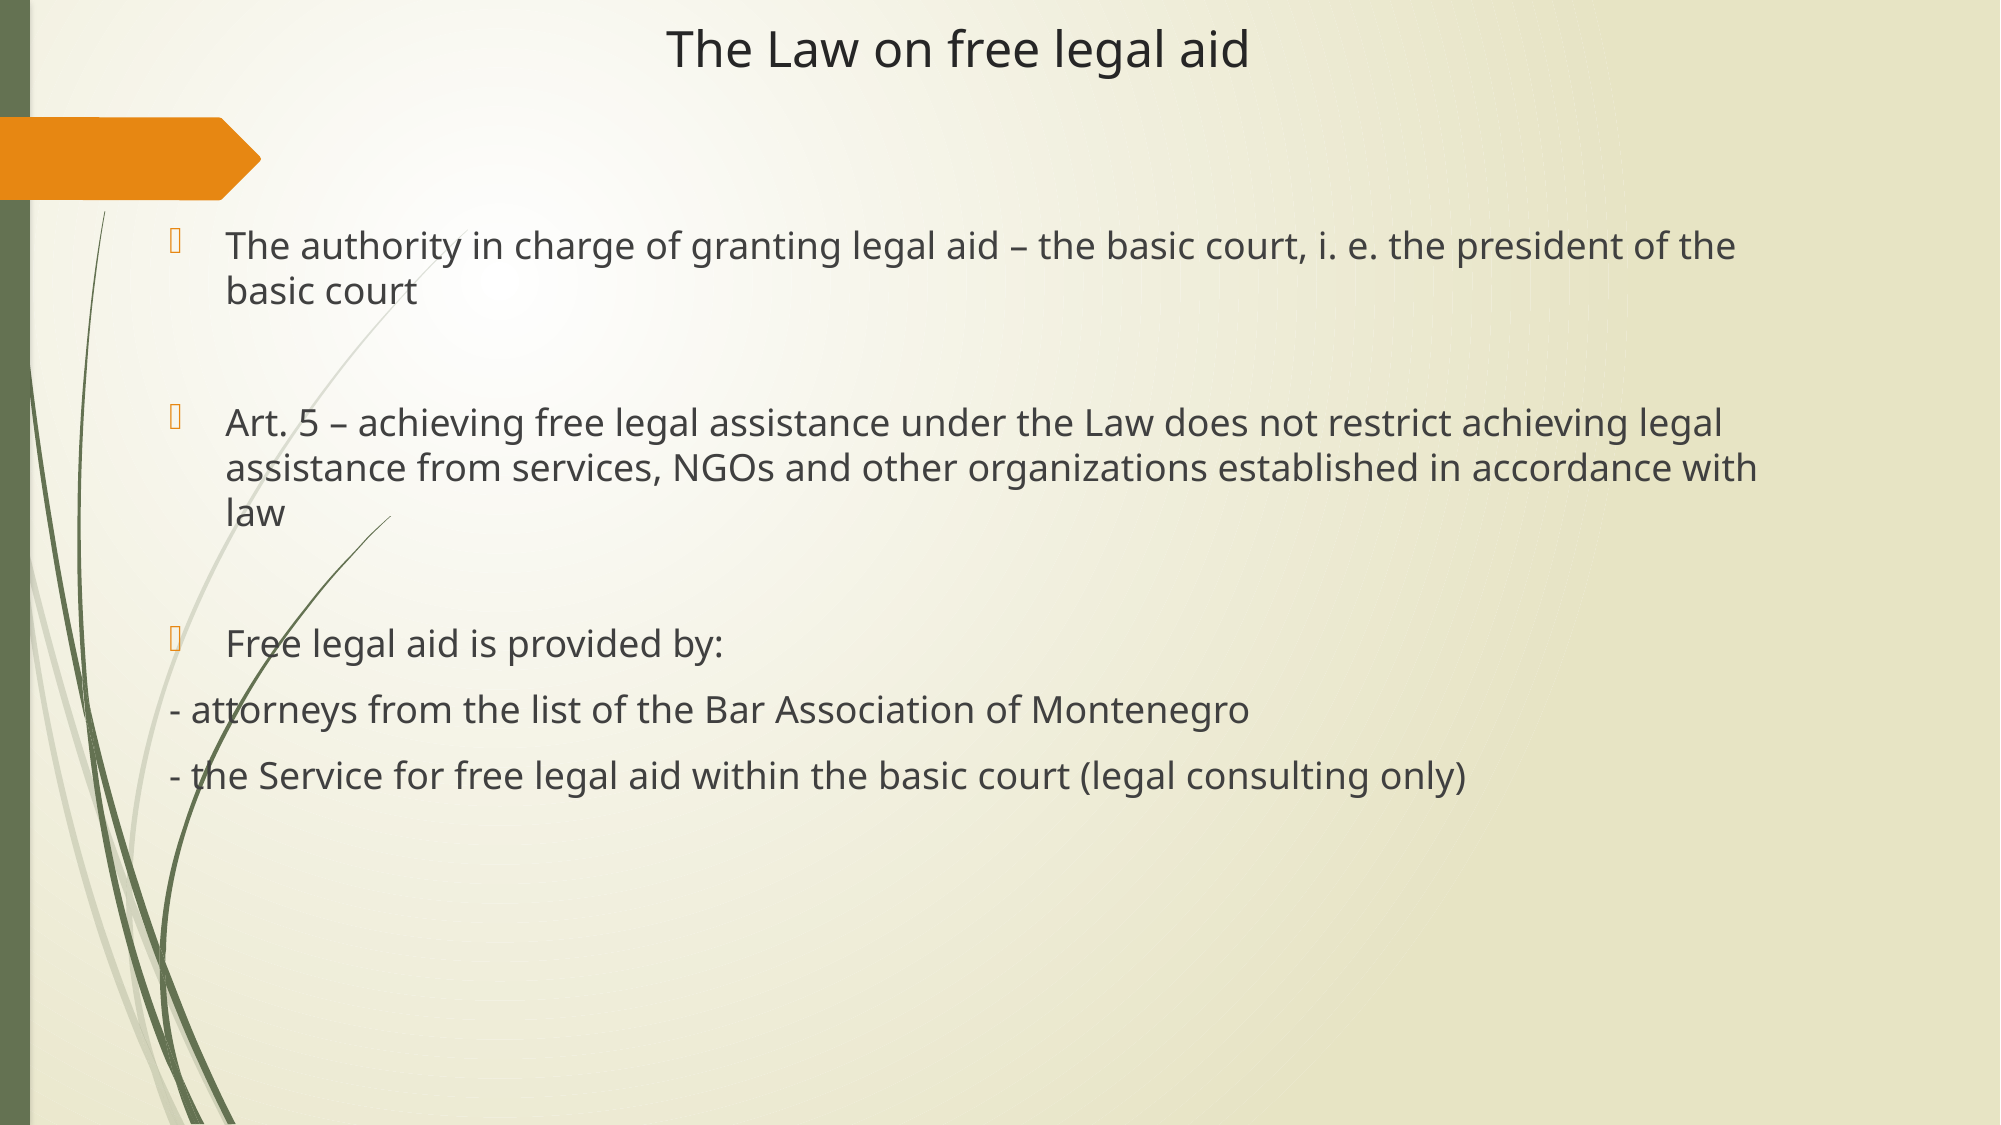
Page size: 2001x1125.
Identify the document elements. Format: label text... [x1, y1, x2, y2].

title The Law on free legal aid [128, 9, 1791, 197]
list The authority in charge of granting legal aid – the basic court, i. e. the president of the basic court Art. 5 – achieving free legal assistance under the Law does not restrict achieving legal assistance from services, NGOs and other organizations established in accordance with law Free legal aid is provided by: - attorneys from the list of the Bar Association of Montenegro - the Service for free legal aid within the basic court (legal consulting only) [154, 214, 1817, 813]
